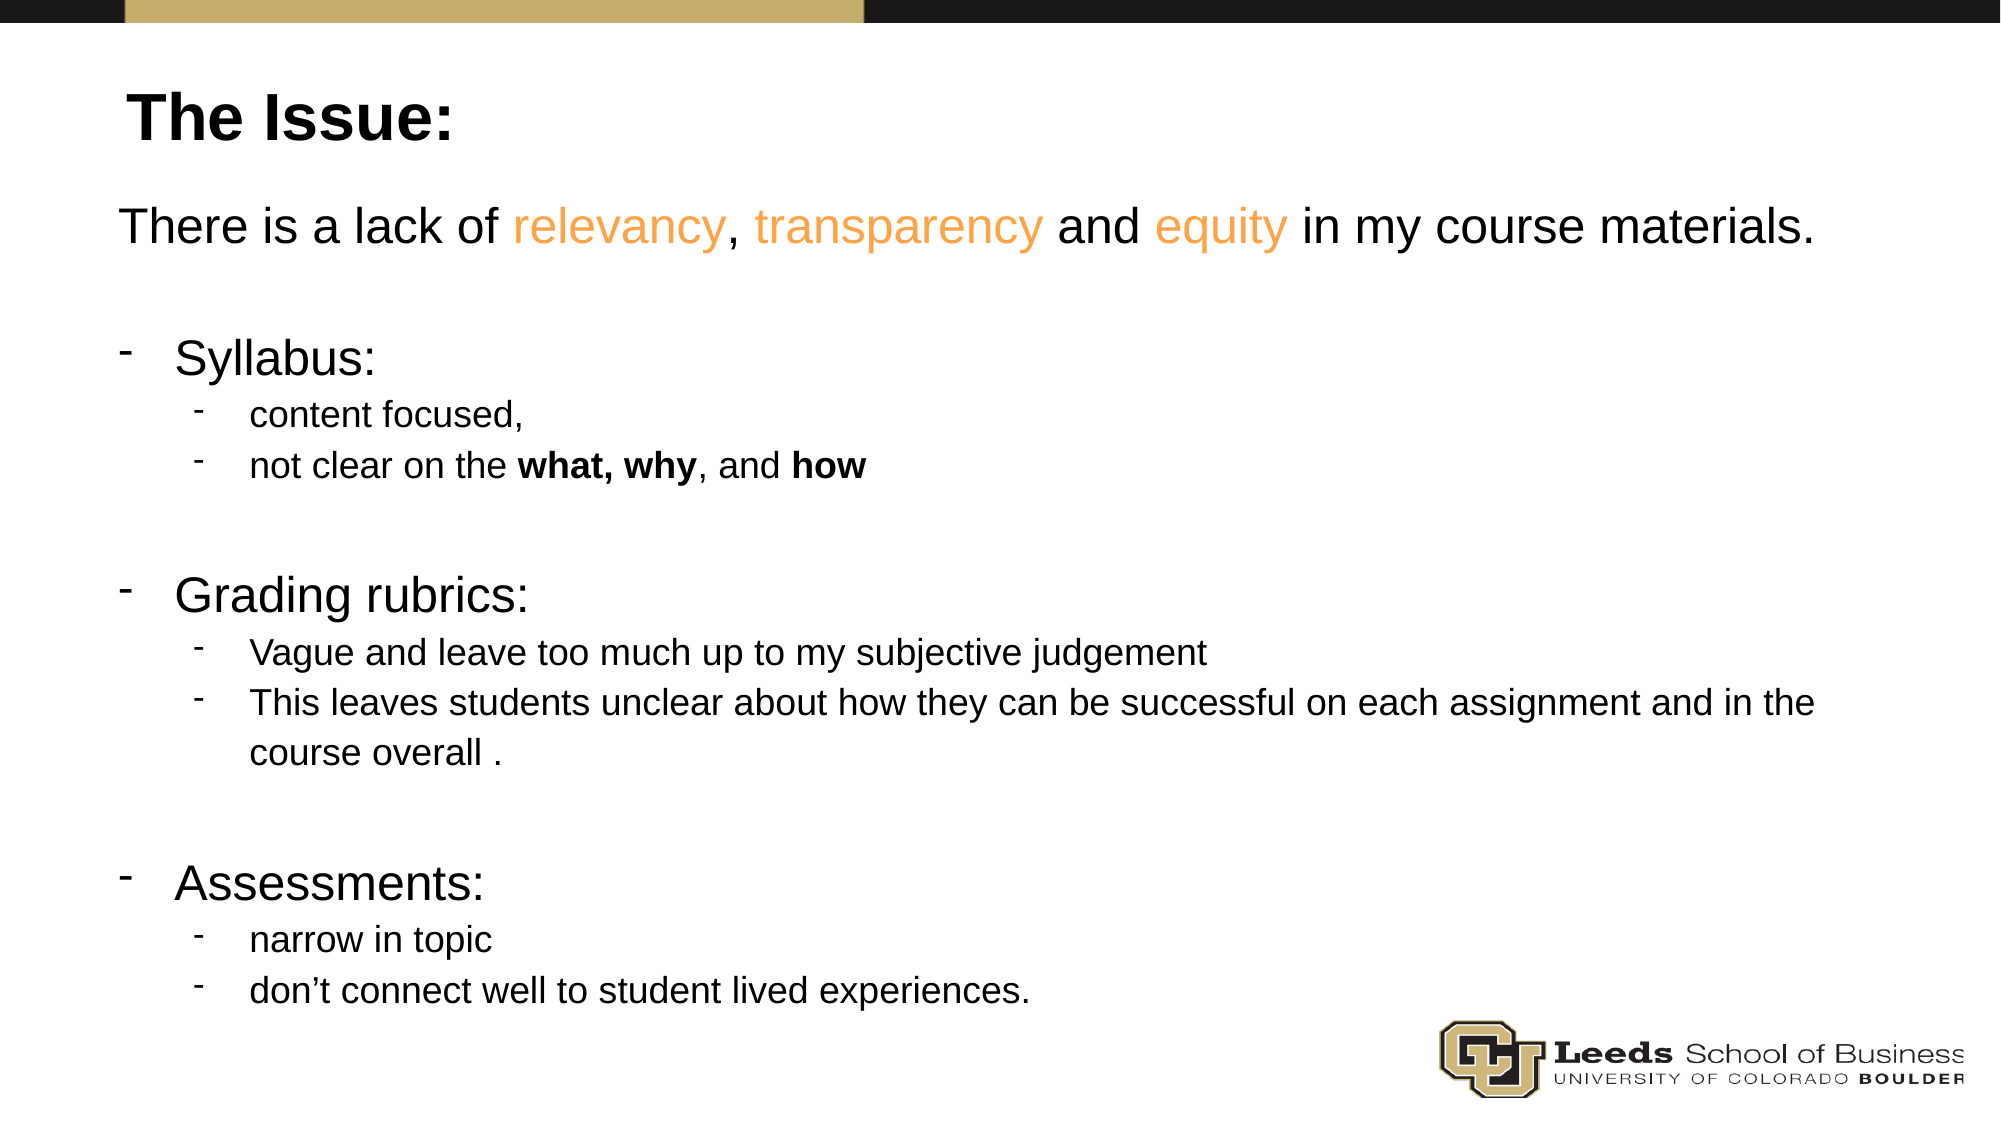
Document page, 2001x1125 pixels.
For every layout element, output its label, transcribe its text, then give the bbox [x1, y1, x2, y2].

list There is a lack of relevancy, transparency and equity in my course materials. Syllabus: content focused, not clear on the what, why, and how Grading rubrics: Vague and leave too much up to my subjective judgement This leaves students unclear about how they can be successful on each assignment and in the course overall . Assessments: narrow in topic don’t connect well to student lived experiences. [103, 192, 1853, 981]
title The Issue: [126, 45, 1876, 193]
picture [0, 0, 2001, 23]
